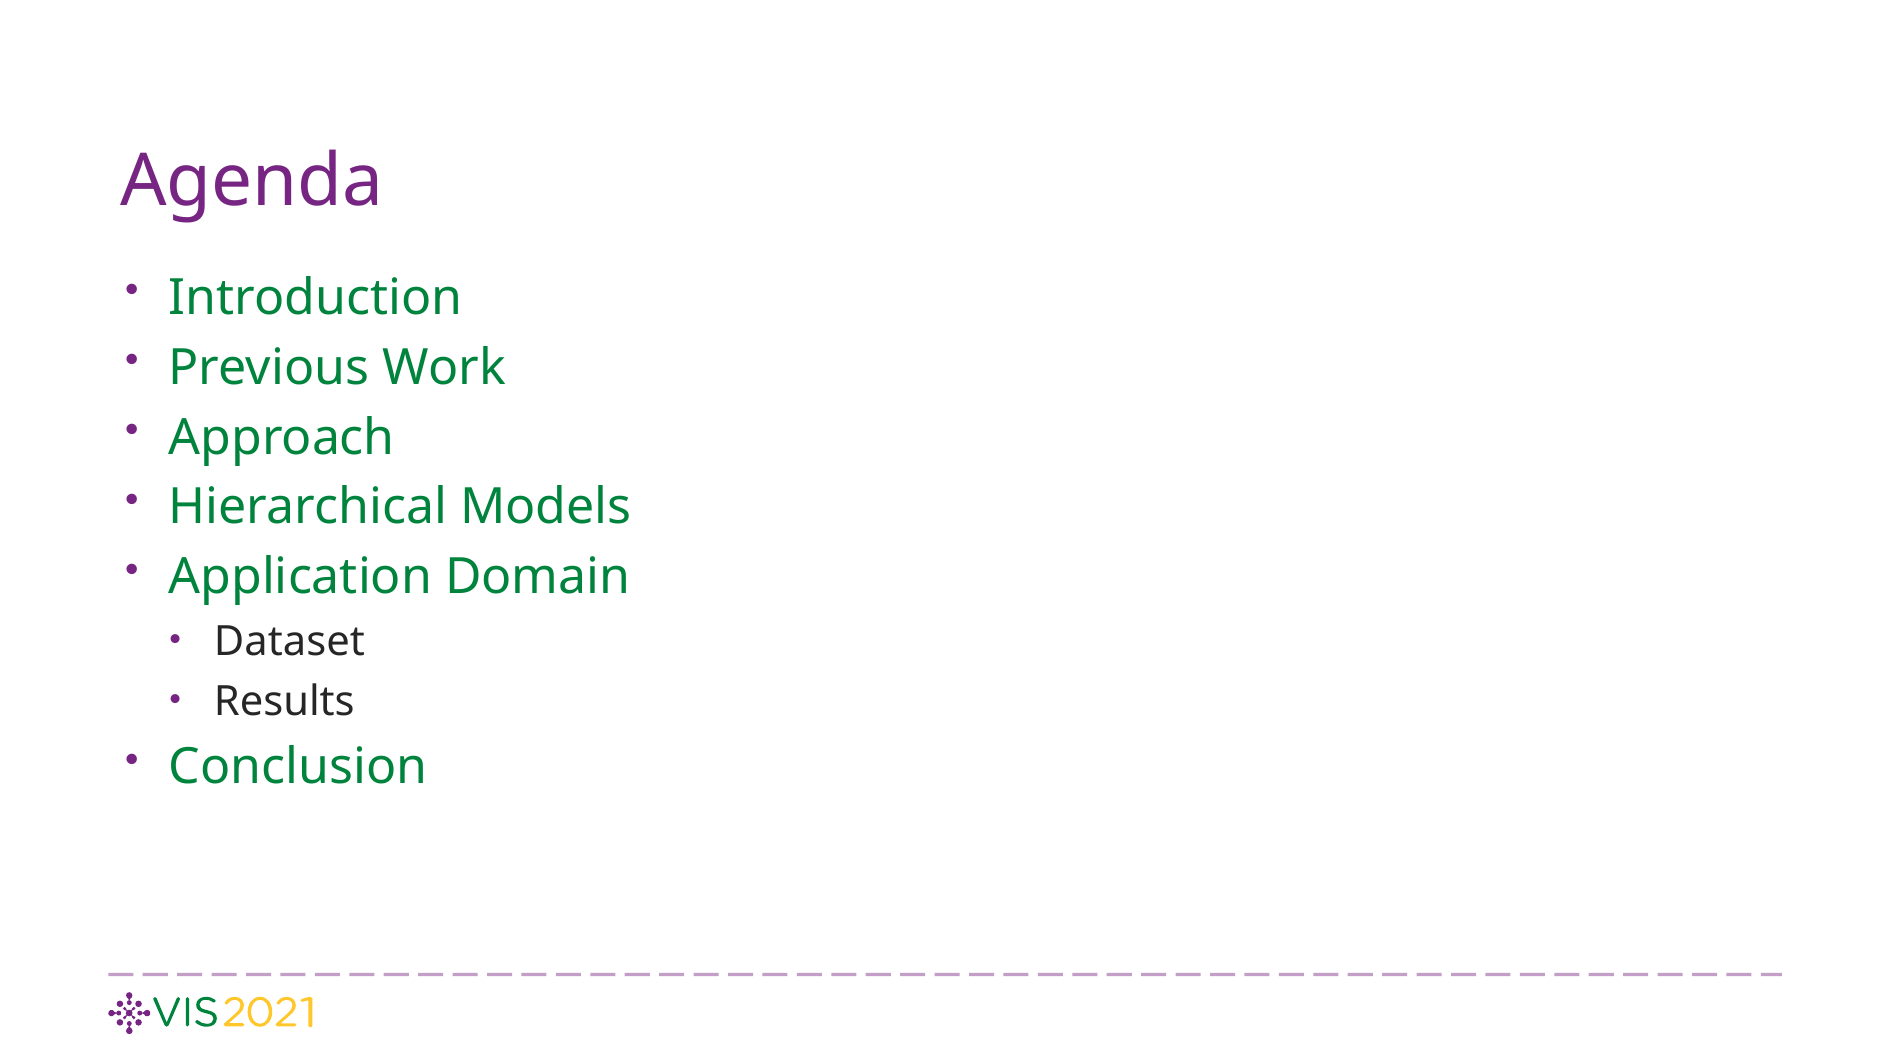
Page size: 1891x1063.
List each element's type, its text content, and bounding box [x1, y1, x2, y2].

list Introduction Previous Work Approach Hierarchical Models Application Domain Dataset Results Conclusion [108, 255, 1782, 946]
title Agenda [108, 42, 1782, 227]
